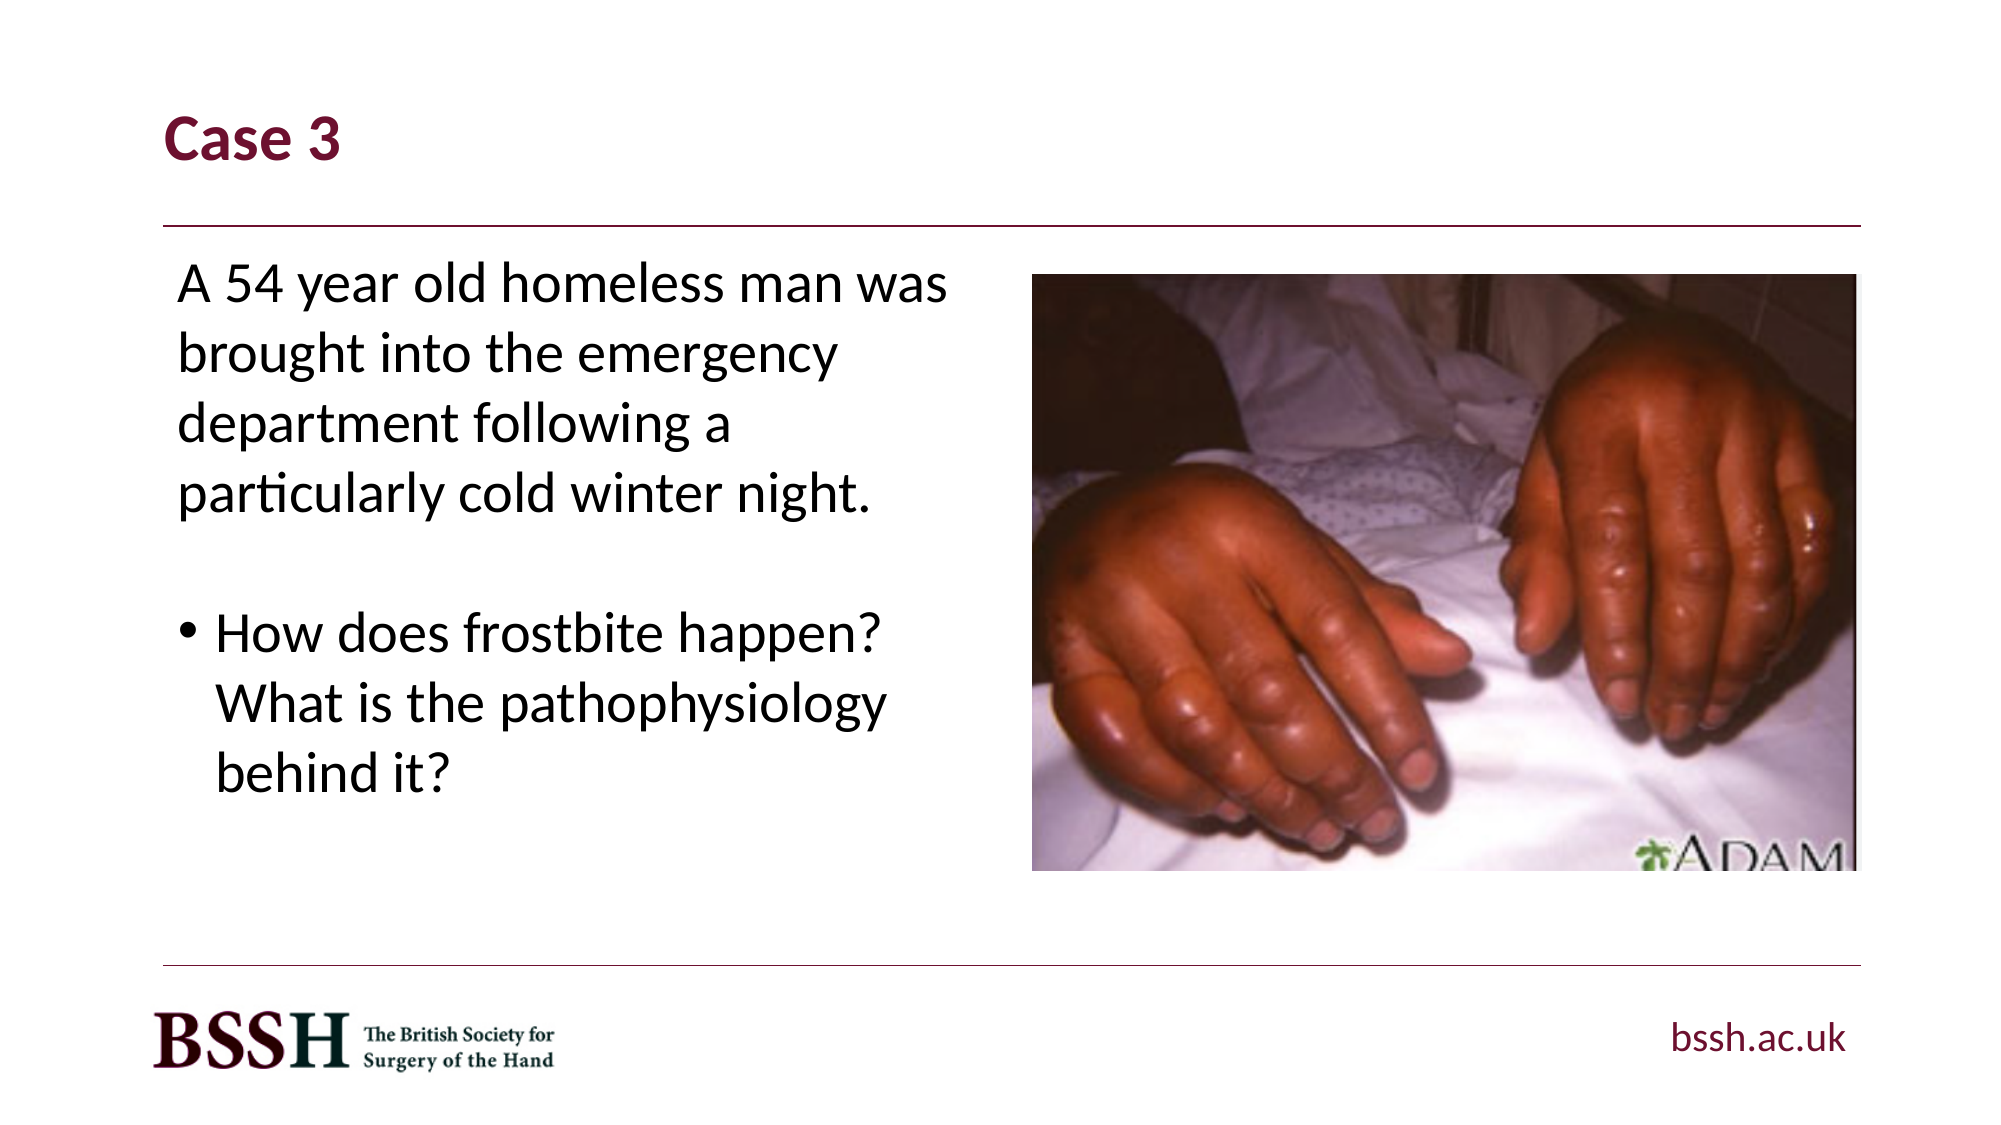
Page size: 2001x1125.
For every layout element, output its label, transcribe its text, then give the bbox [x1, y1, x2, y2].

picture [149, 1004, 563, 1083]
text_box bssh.ac.uk [1569, 1002, 1862, 1068]
text_box Case 3 [150, 86, 1629, 182]
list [1032, 274, 1862, 871]
list A 54 year old homeless man was brought into the emergency department following a particularly cold winter night. How does frostbite happen? What is the pathophysiology behind it? [162, 236, 1013, 951]
